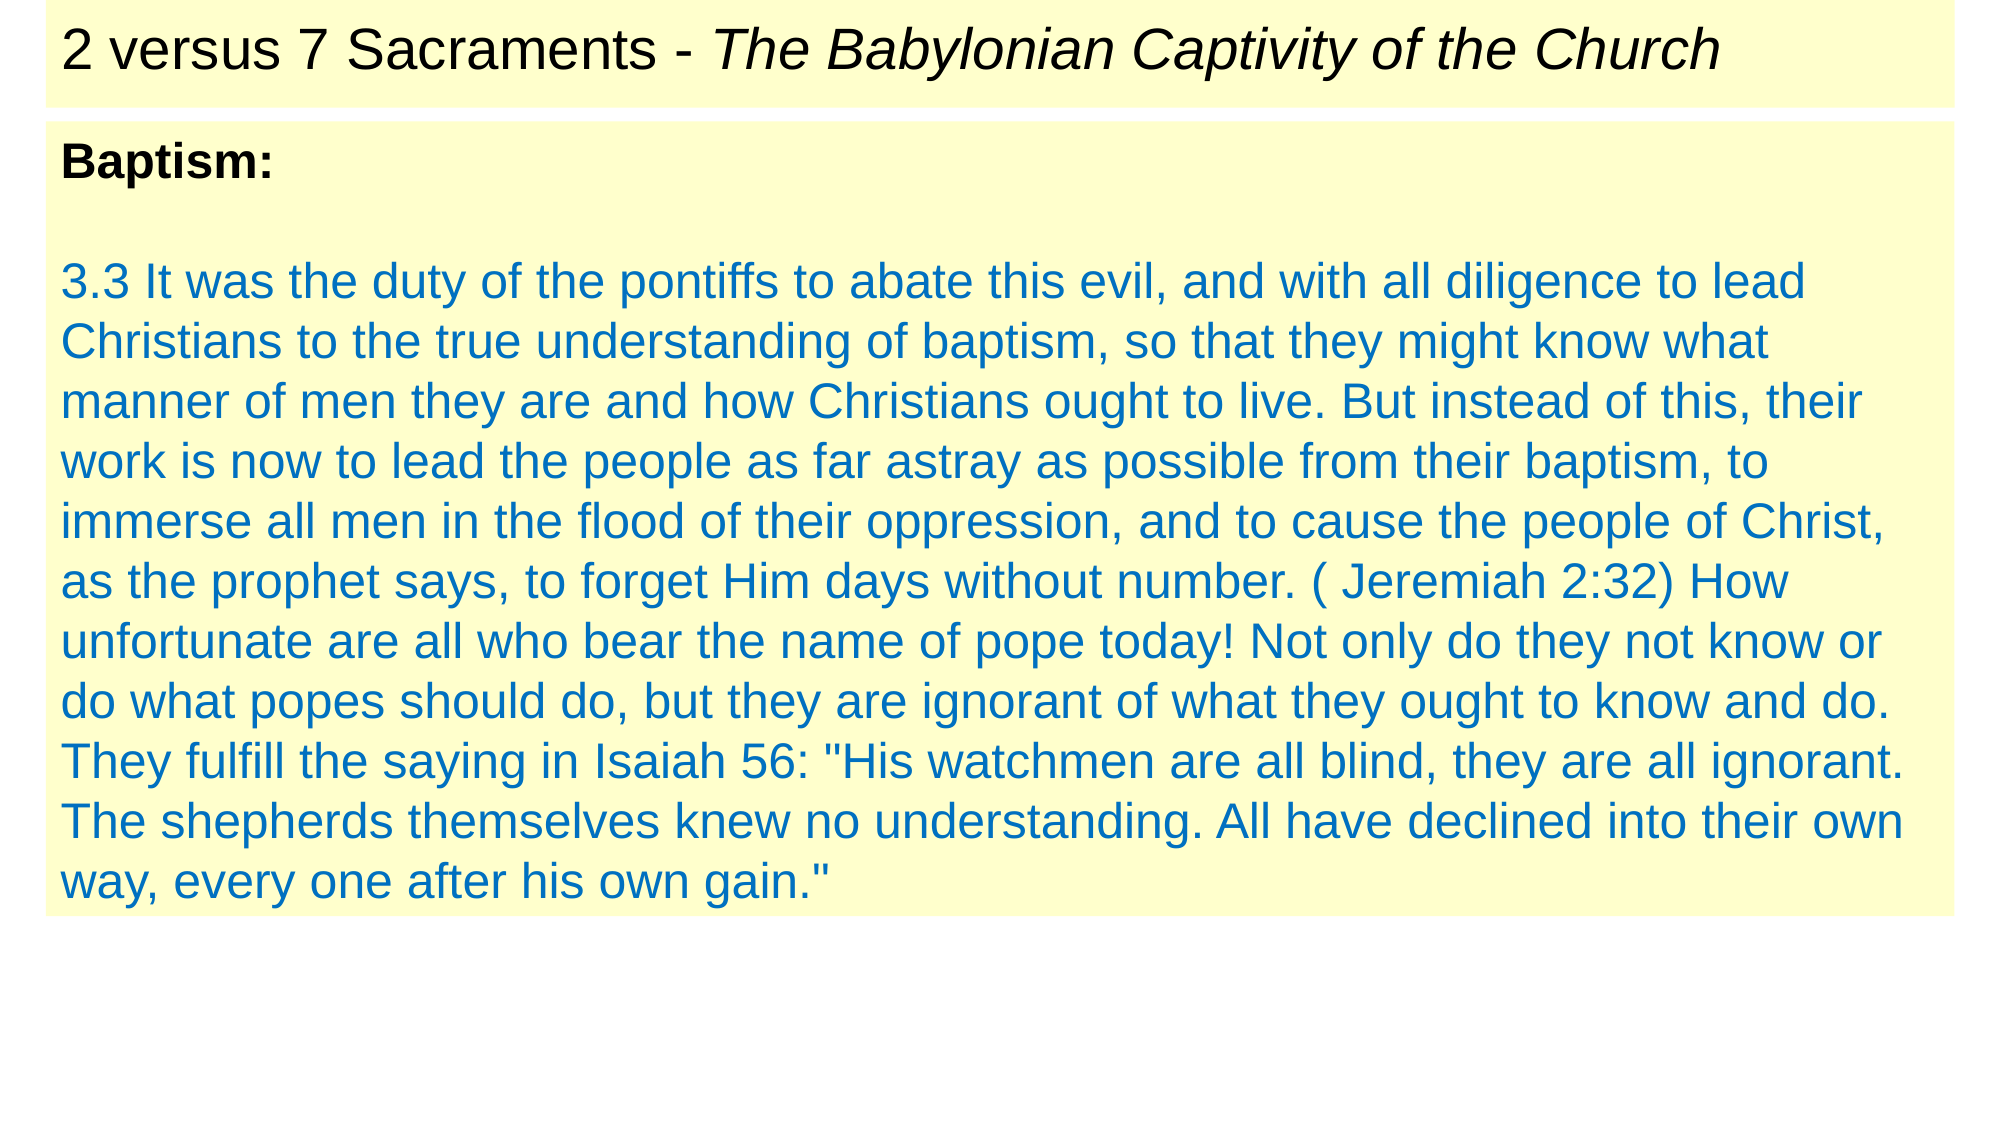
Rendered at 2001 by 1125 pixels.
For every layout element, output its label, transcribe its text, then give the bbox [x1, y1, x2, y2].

title 2 versus 7 Sacraments - The Babylonian Captivity of the Church [45, 0, 1955, 108]
text_box Baptism: 3.3 It was the duty of the pontiffs to abate this evil, and with all diligence to lead Christians to the true understanding of baptism, so that they might know what manner of men they are and how Christians ought to live. But instead of this, their work is now to lead the people as far astray as possible from their baptism, to immerse all men in the flood of their oppression, and to cause the people of Christ, as the prophet says, to forget Him days without number. ( Jeremiah 2:32) How unfortunate are all who bear the name of pope today! Not only do they not know or do what popes should do, but they are ignorant of what they ought to know and do. They fulfill the saying in Isaiah 56: "His watchmen are all blind, they are all ignorant. The shepherds themselves knew no understanding. All have declined into their own way, every one after his own gain." [45, 121, 1955, 917]
